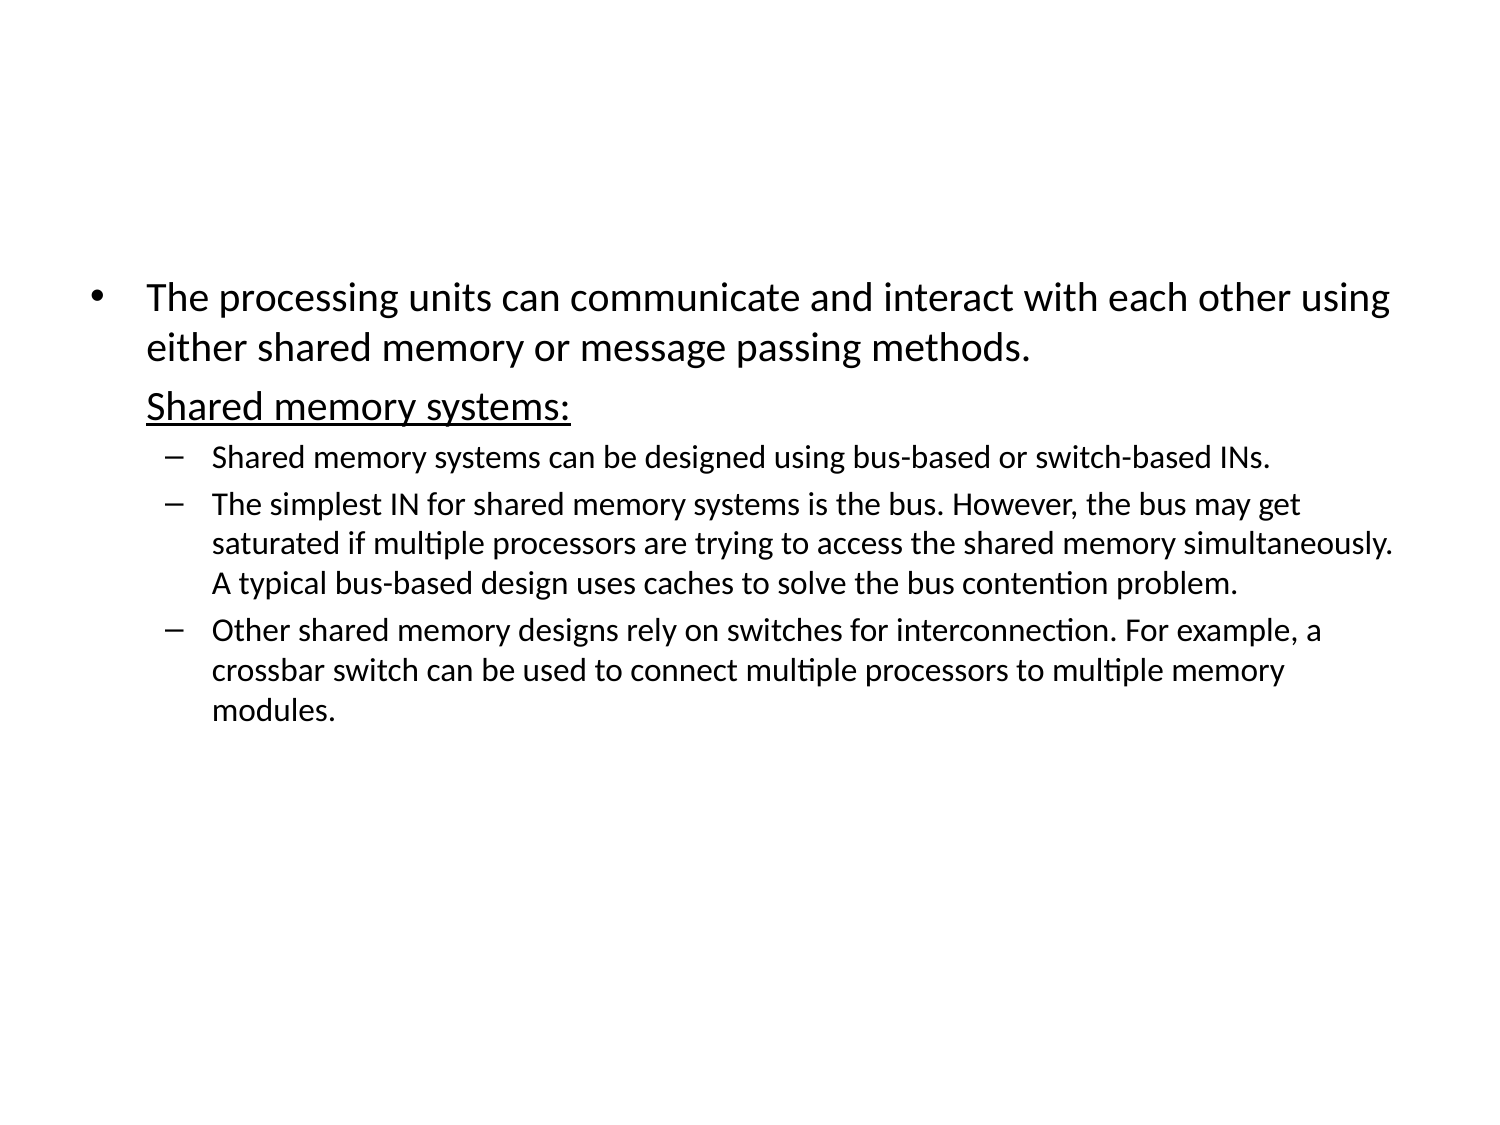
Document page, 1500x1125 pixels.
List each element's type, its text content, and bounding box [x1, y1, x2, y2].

list The processing units can communicate and interact with each other using either shared memory or message passing methods. Shared memory systems: Shared memory systems can be designed using bus-based or switch-based INs. The simplest IN for shared memory systems is the bus. However, the bus may get saturated if multiple processors are trying to access the shared memory simultaneously. A typical bus-based design uses caches to solve the bus contention problem. Other shared memory designs rely on switches for interconnection. For example, a crossbar switch can be used to connect multiple processors to multiple memory modules. [75, 262, 1425, 1005]
